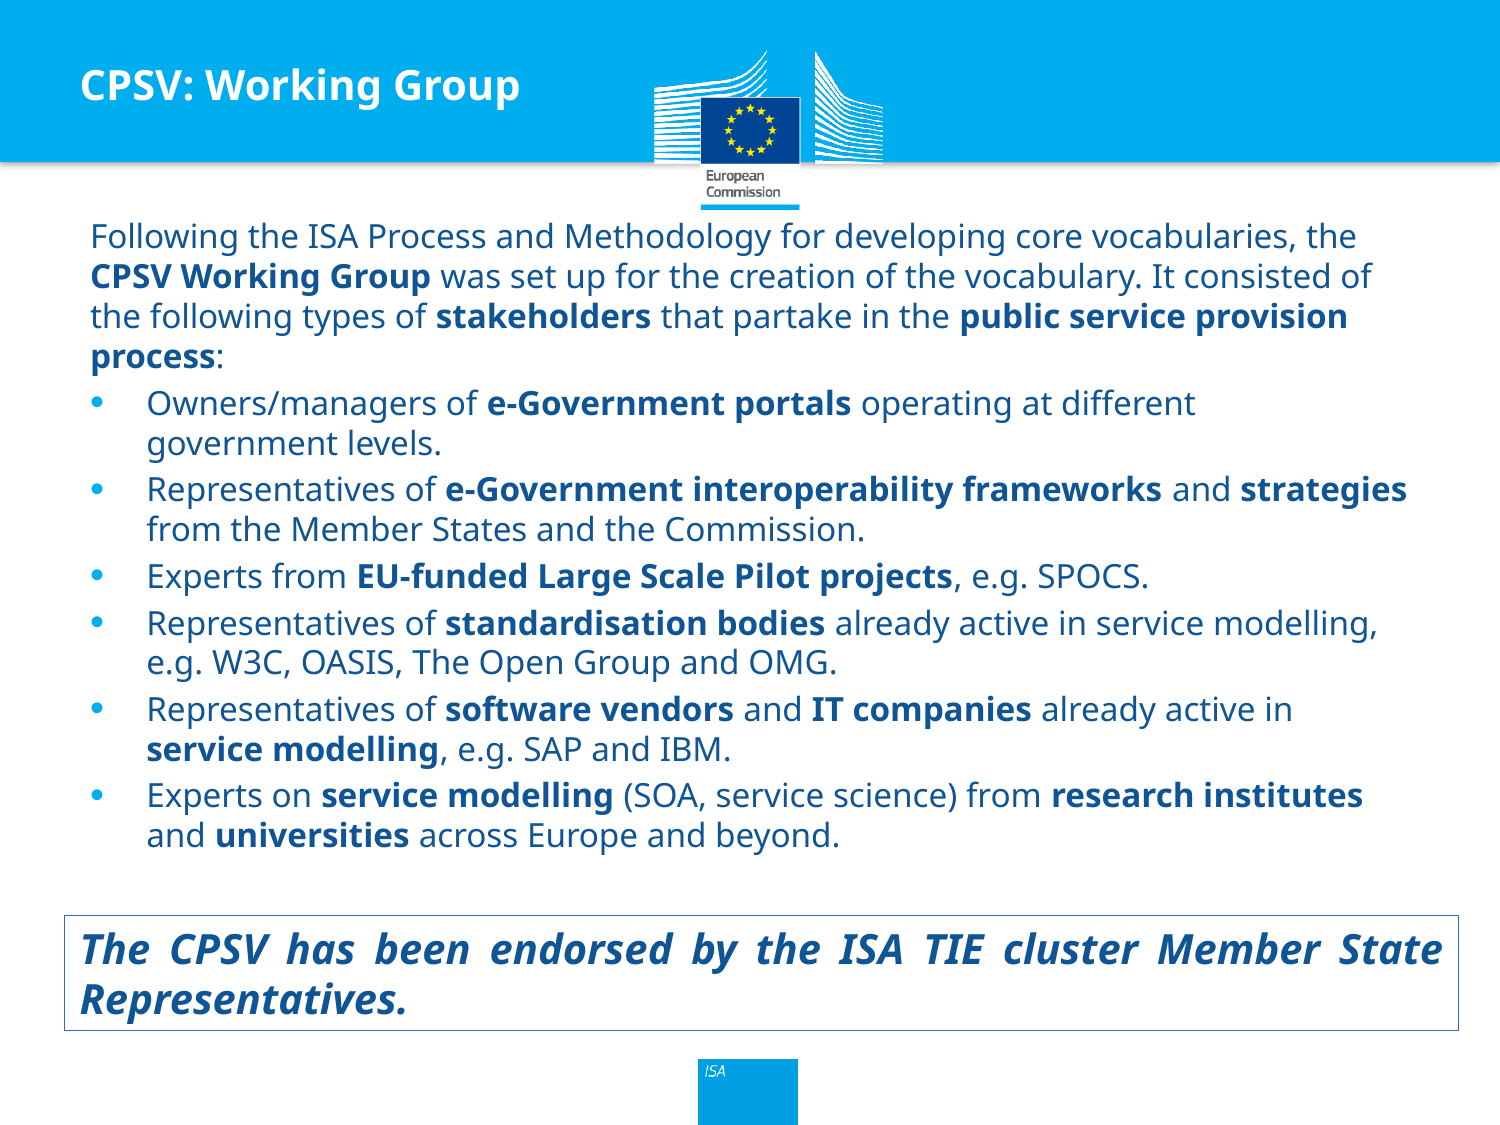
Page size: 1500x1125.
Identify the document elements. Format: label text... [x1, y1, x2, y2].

text_box CPSV: Working Group [64, 7, 1415, 161]
text_box The CPSV has been endorsed by the ISA TIE cluster Member State Representatives. [64, 915, 1459, 1031]
list Following the ISA Process and Methodology for developing core vocabularies, the CPSV Working Group was set up for the creation of the vocabulary. It consisted of the following types of stakeholders that partake in the public service provision process: Owners/managers of e-Government portals operating at different government levels. Representatives of e-Government interoperability frameworks and strategies from the Member States and the Commission. Experts from EU-funded Large Scale Pilot projects, e.g. SPOCS. Representatives of standardisation bodies already active in service modelling, e.g. W3C, OASIS, The Open Group and OMG. Representatives of software vendors and IT companies already active in service modelling, e.g. SAP and IBM. Experts on service modelling (SOA, service science) from research institutes and universities across Europe and beyond. [74, 207, 1426, 915]
picture [617, 161, 883, 207]
